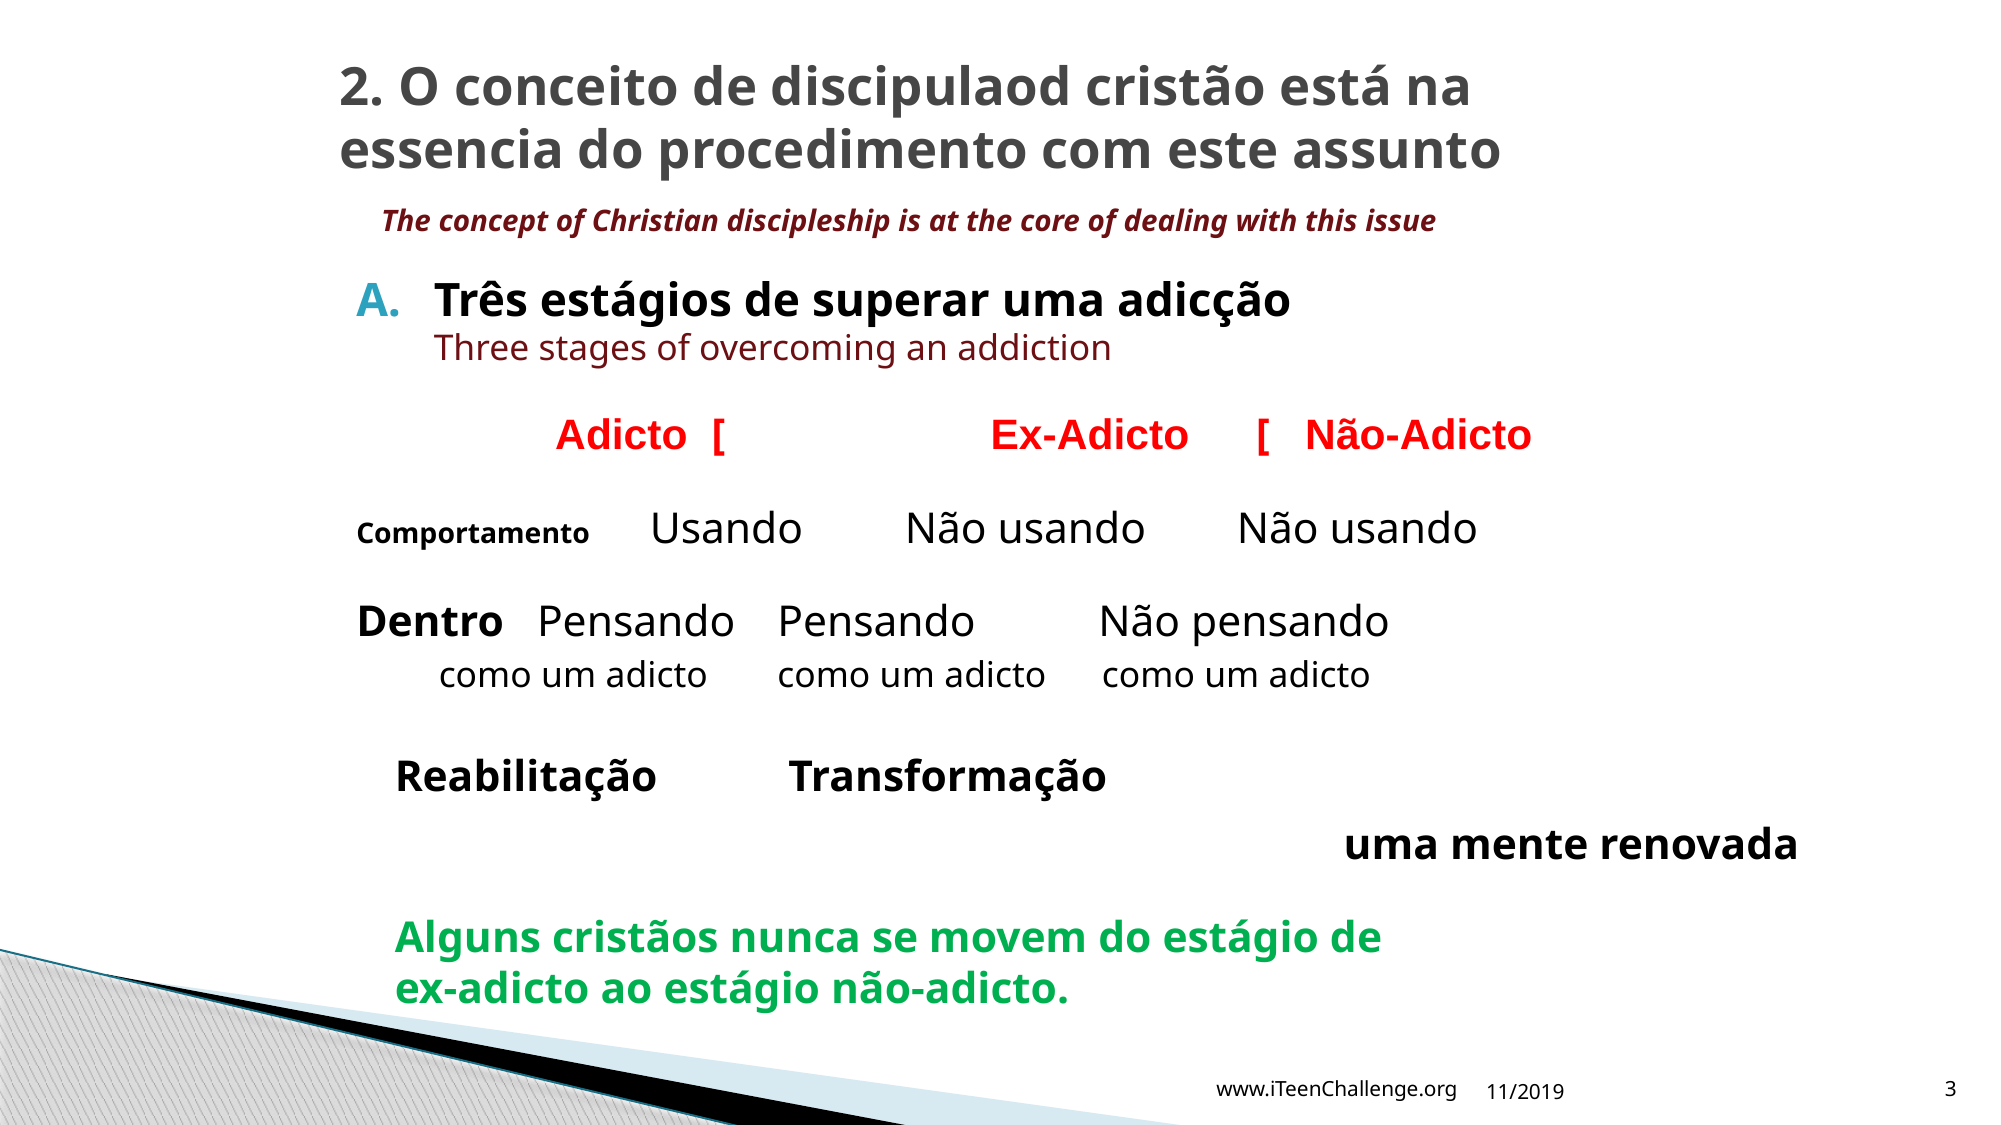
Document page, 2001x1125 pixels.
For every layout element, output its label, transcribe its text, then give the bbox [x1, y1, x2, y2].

slide_number 11/2019 [1471, 1051, 1892, 1112]
footer www.iTeenChallenge.org [957, 1051, 1471, 1112]
list Três estágios de superar uma adicção Three stages of overcoming an addiction Adicto [ Ex-Adicto [ Não-Adicto Comportamento Usando Não usando Não usando Dentro Pensando Pensando Não pensando como um adicto como um adicto como um adicto Reabilitação Transformação uma mente renovada Alguns cristãos nunca se movem do estágio de ex-adicto ao estágio não-adicto. [324, 262, 1825, 1025]
slide_number 3 [1892, 1051, 1972, 1112]
title 2. O conceito de discipulaod cristão está na essencia do procedimento com este assunto The concept of Christian discipleship is at the core of dealing with this issue [324, 45, 1675, 250]
